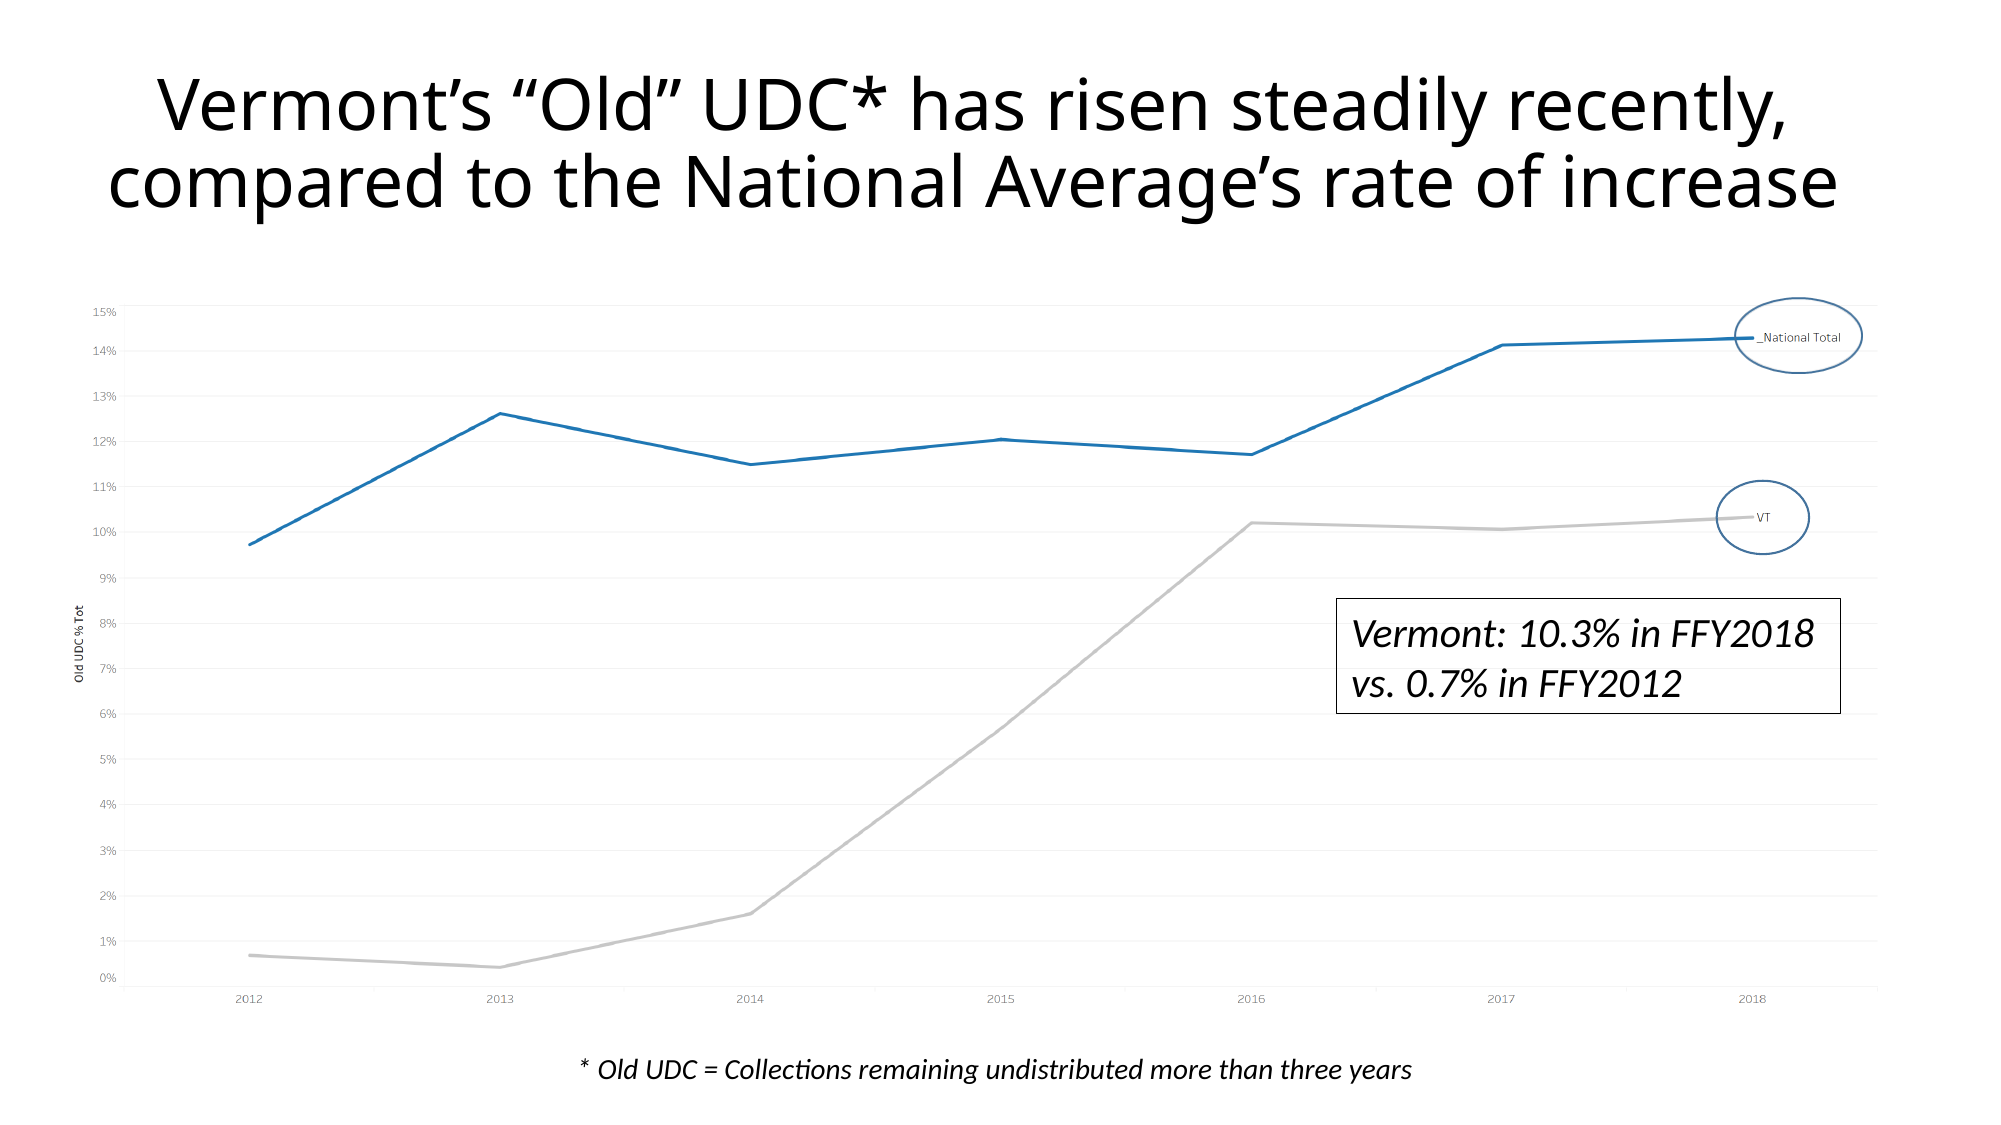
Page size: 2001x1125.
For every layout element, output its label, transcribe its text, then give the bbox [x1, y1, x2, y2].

picture [1734, 297, 1863, 374]
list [46, 274, 1880, 1040]
title Vermont’s “Old” UDC* has risen steadily recently, compared to the National Average’s rate of increase [86, 59, 1863, 232]
text_box * Old UDC = Collections remaining undistributed more than three years [561, 1042, 1546, 1093]
